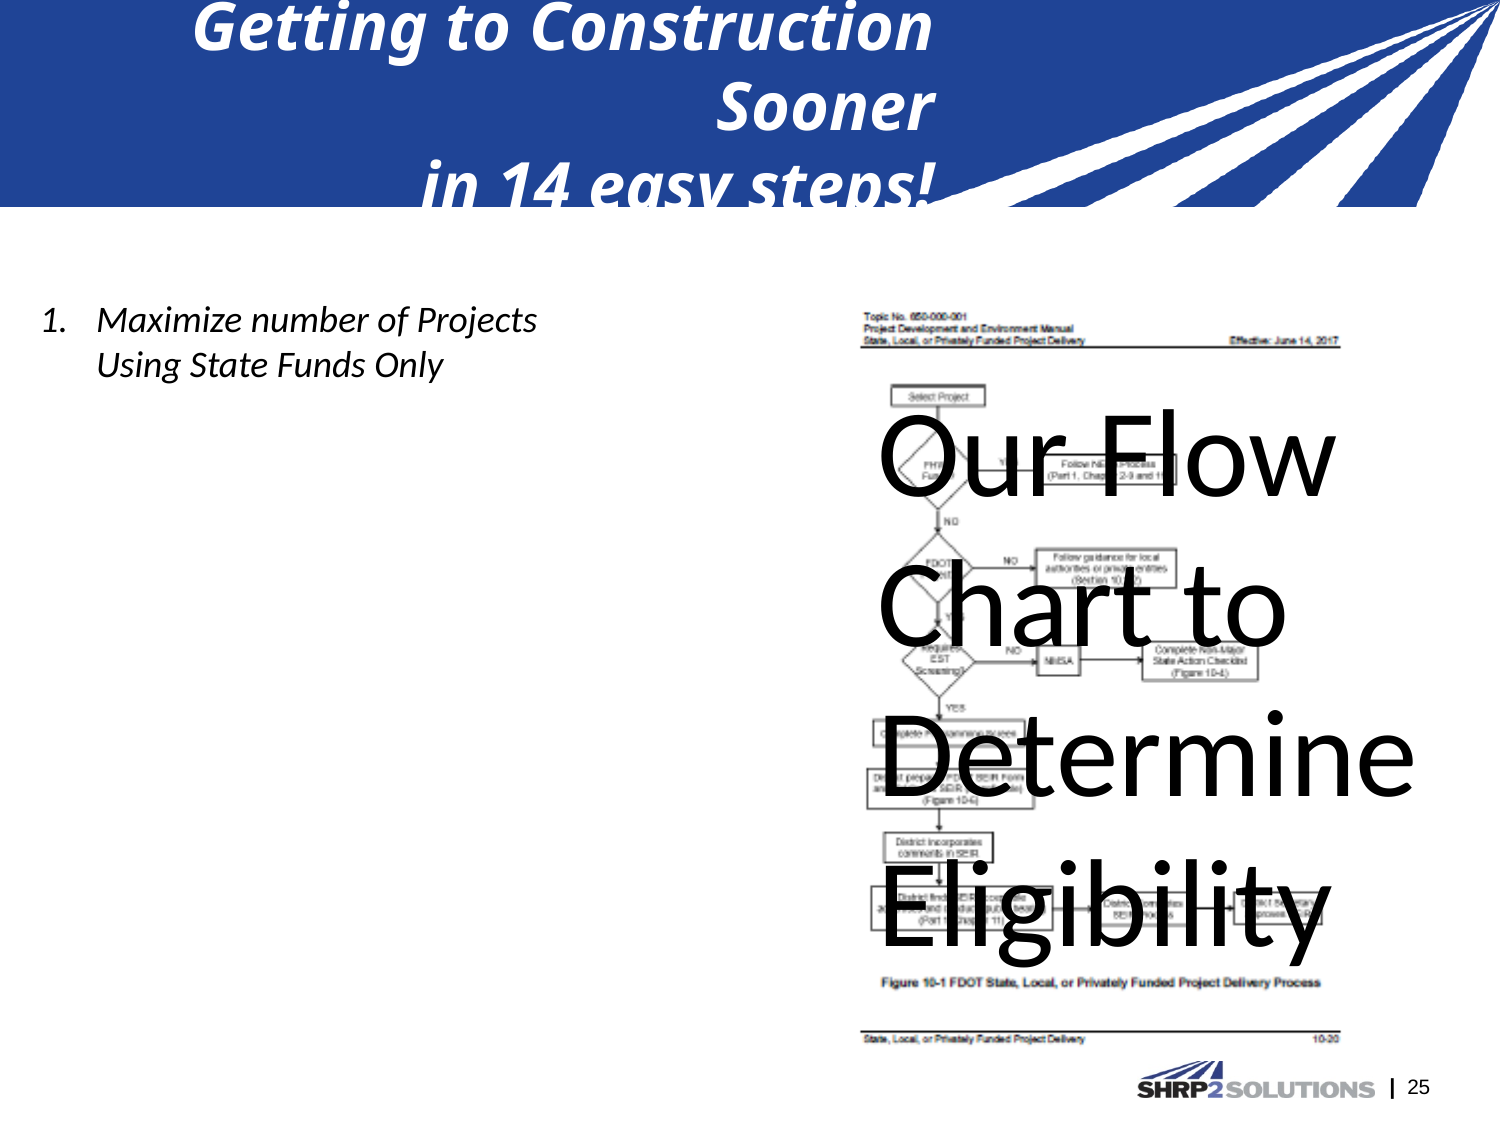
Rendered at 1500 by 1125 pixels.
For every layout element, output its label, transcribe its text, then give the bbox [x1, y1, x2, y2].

title Getting to Construction Sooner in 14 easy steps! [24, 44, 951, 163]
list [837, 287, 1377, 1062]
picture [0, 0, 1500, 207]
text_box Maximize number of Projects Using State Funds Only [24, 287, 638, 393]
picture [1137, 1062, 1375, 1098]
text_box Our Flow Chart to Determine Eligibility [1380, 363, 1473, 979]
